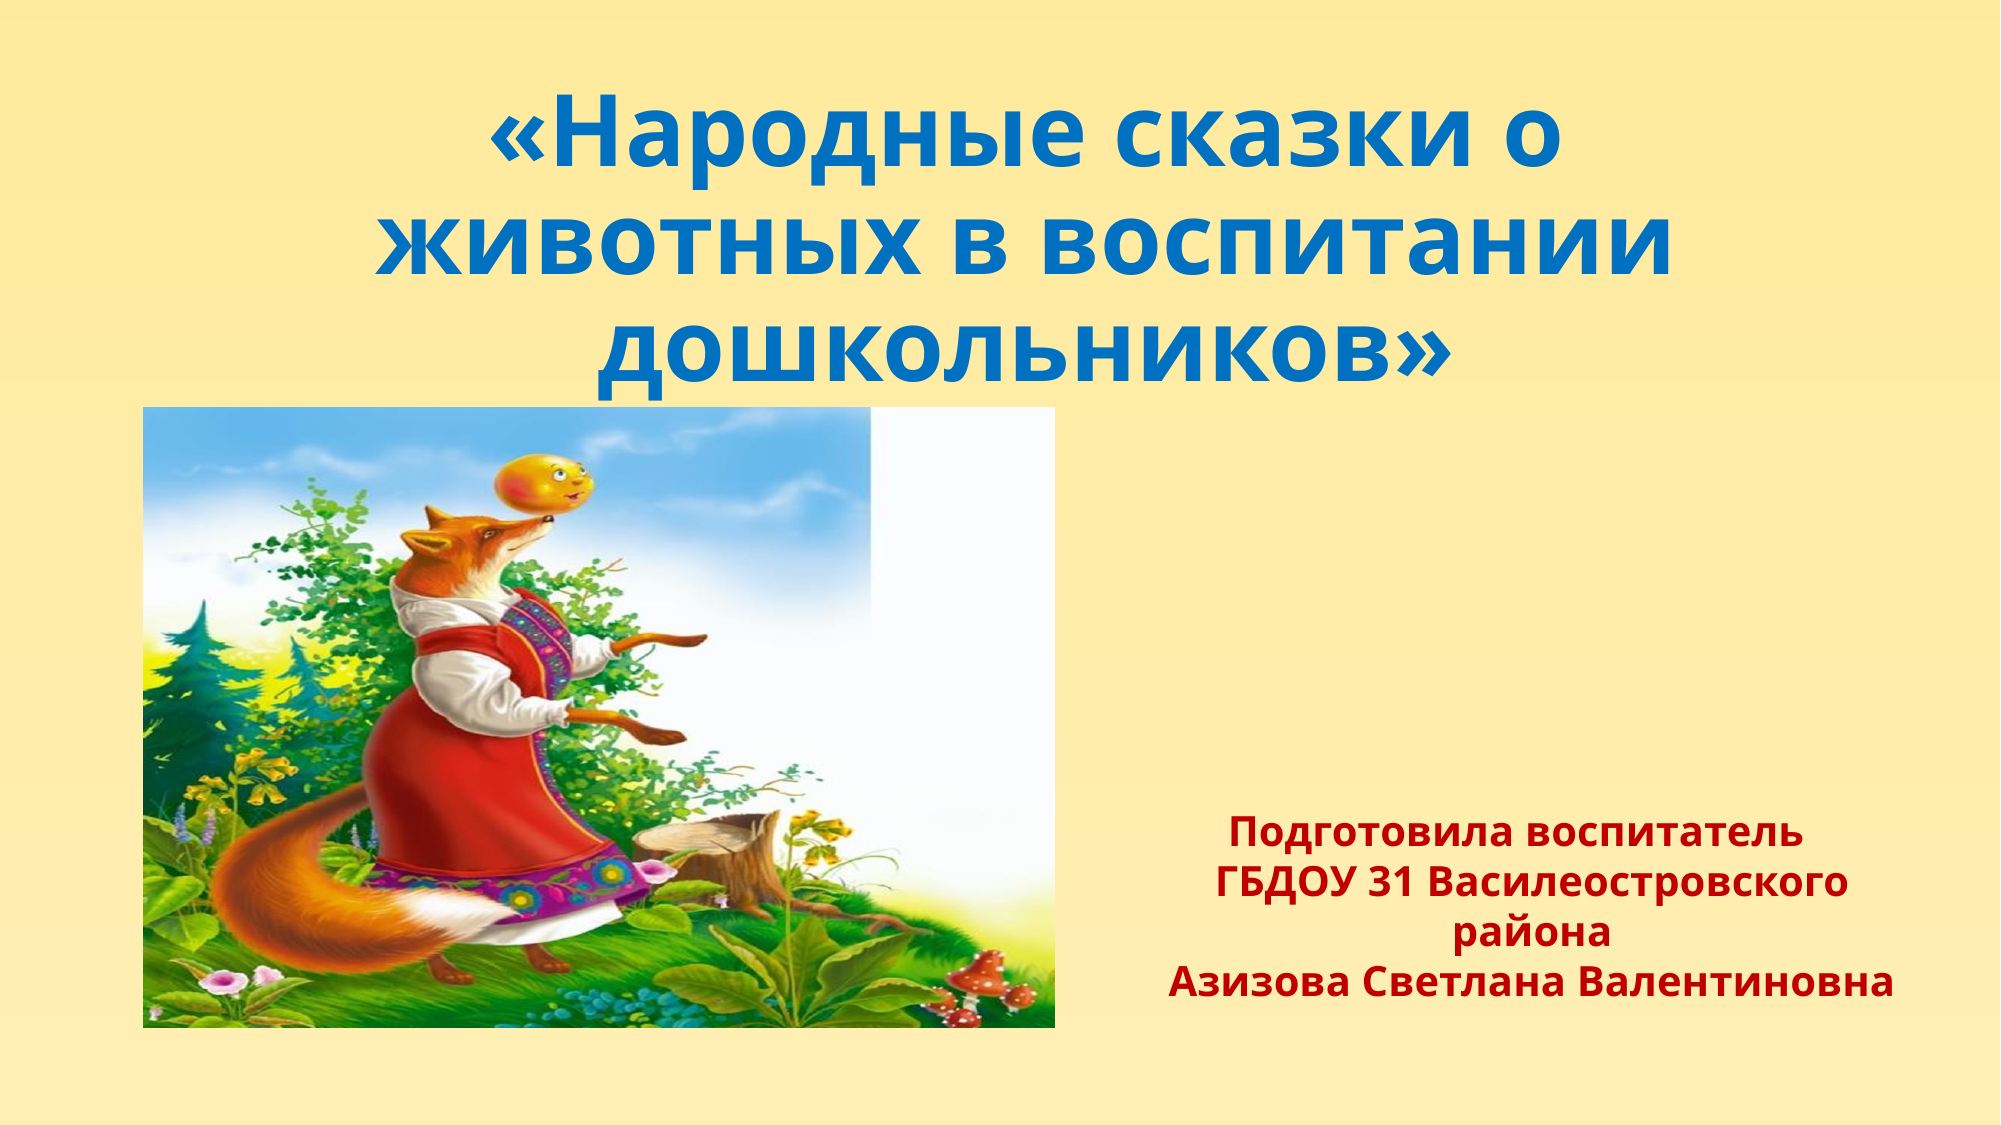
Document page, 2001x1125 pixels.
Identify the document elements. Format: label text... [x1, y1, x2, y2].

picture [143, 406, 1055, 1028]
text_box Подготовила воспитатель ГБДОУ 31 Василеостровского района Азизова Светлана Валентиновна [1152, 797, 1912, 1013]
title «Народные сказки о животных в воспитании дошкольников» [205, 50, 1848, 433]
